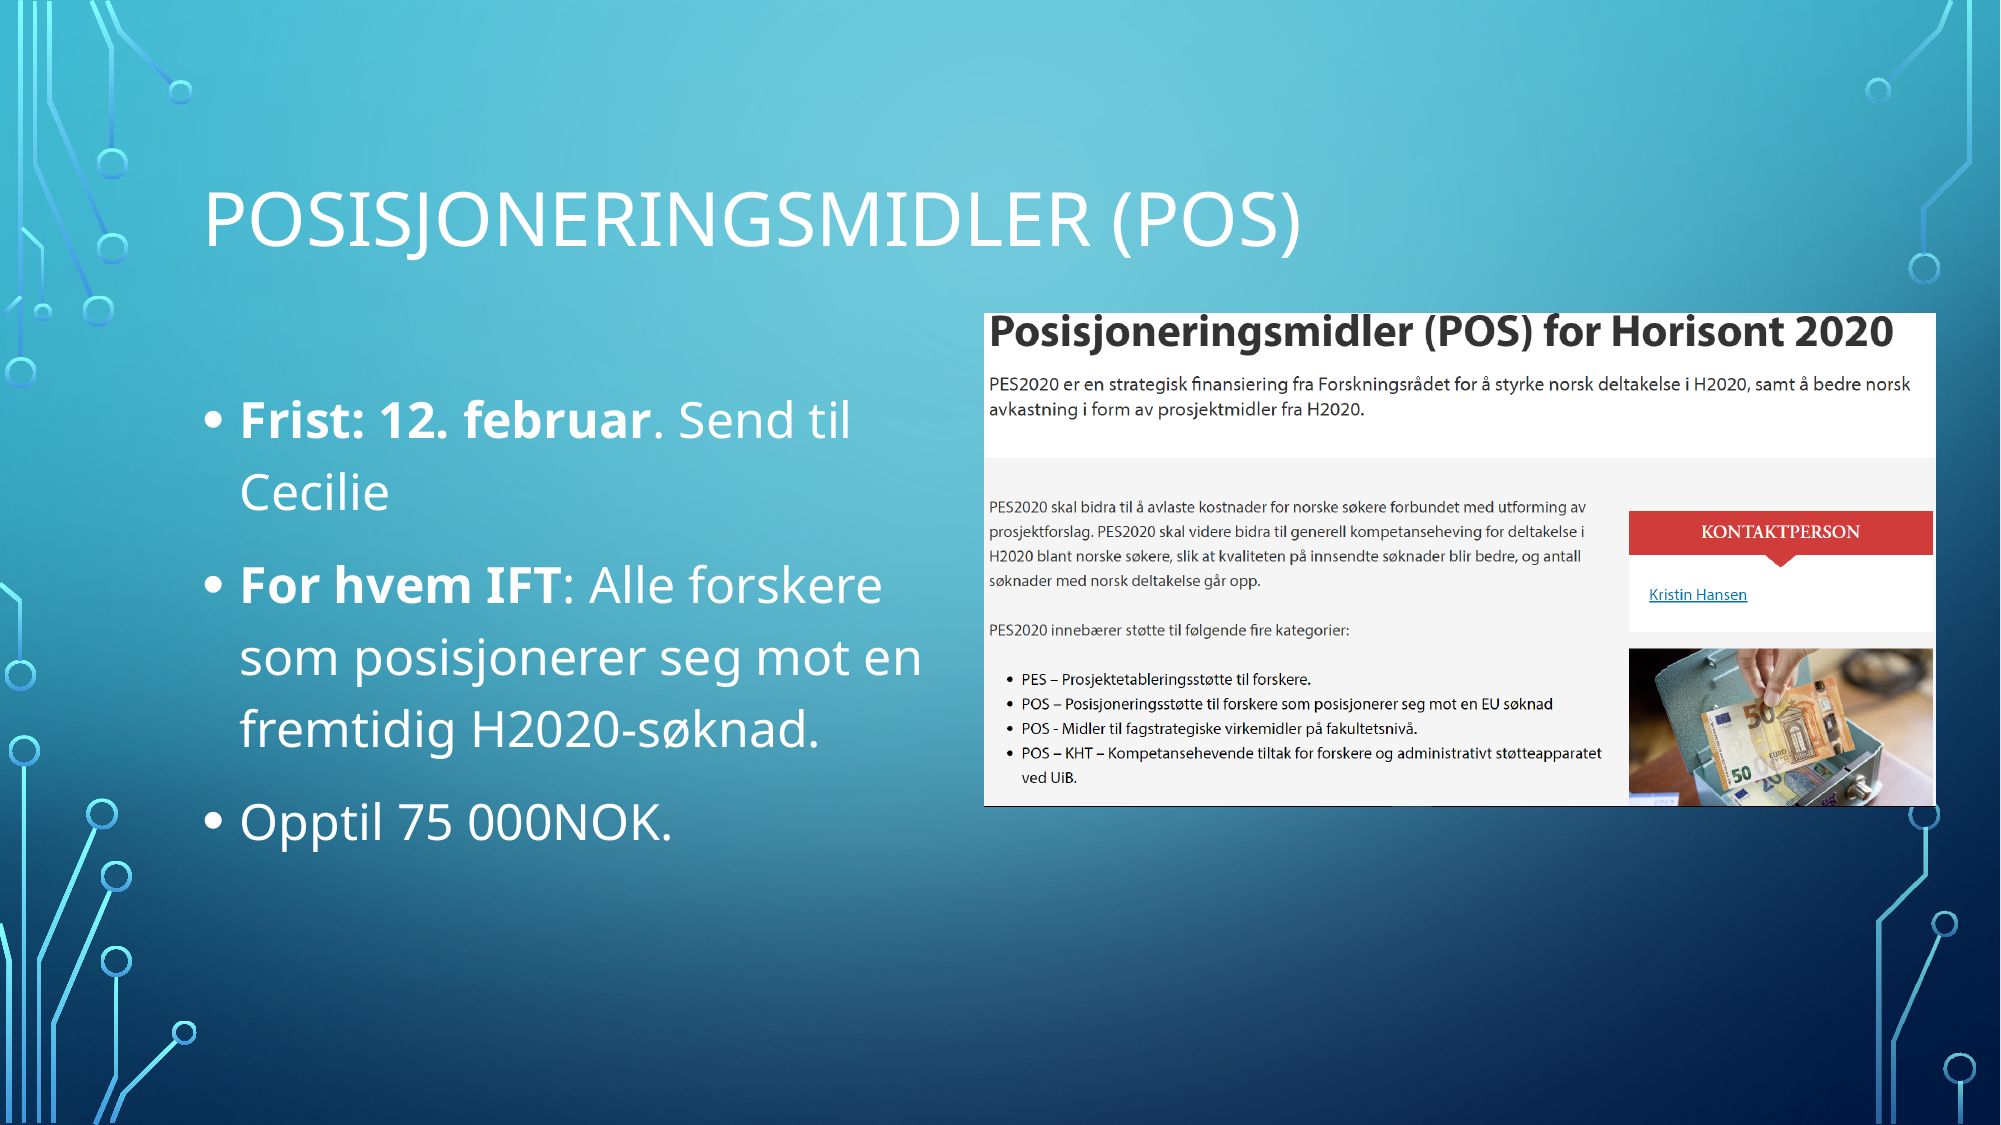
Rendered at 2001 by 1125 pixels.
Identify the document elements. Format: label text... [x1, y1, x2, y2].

list Frist: 12. februar. Send til Cecilie For hvem IFT: Alle forskere som posisjonerer seg mot en fremtidig H2020-søknad. Opptil 75 000NOK. [187, 369, 954, 950]
picture [983, 313, 1936, 808]
title Posisjoneringsmidler (POS) [187, 101, 1813, 344]
